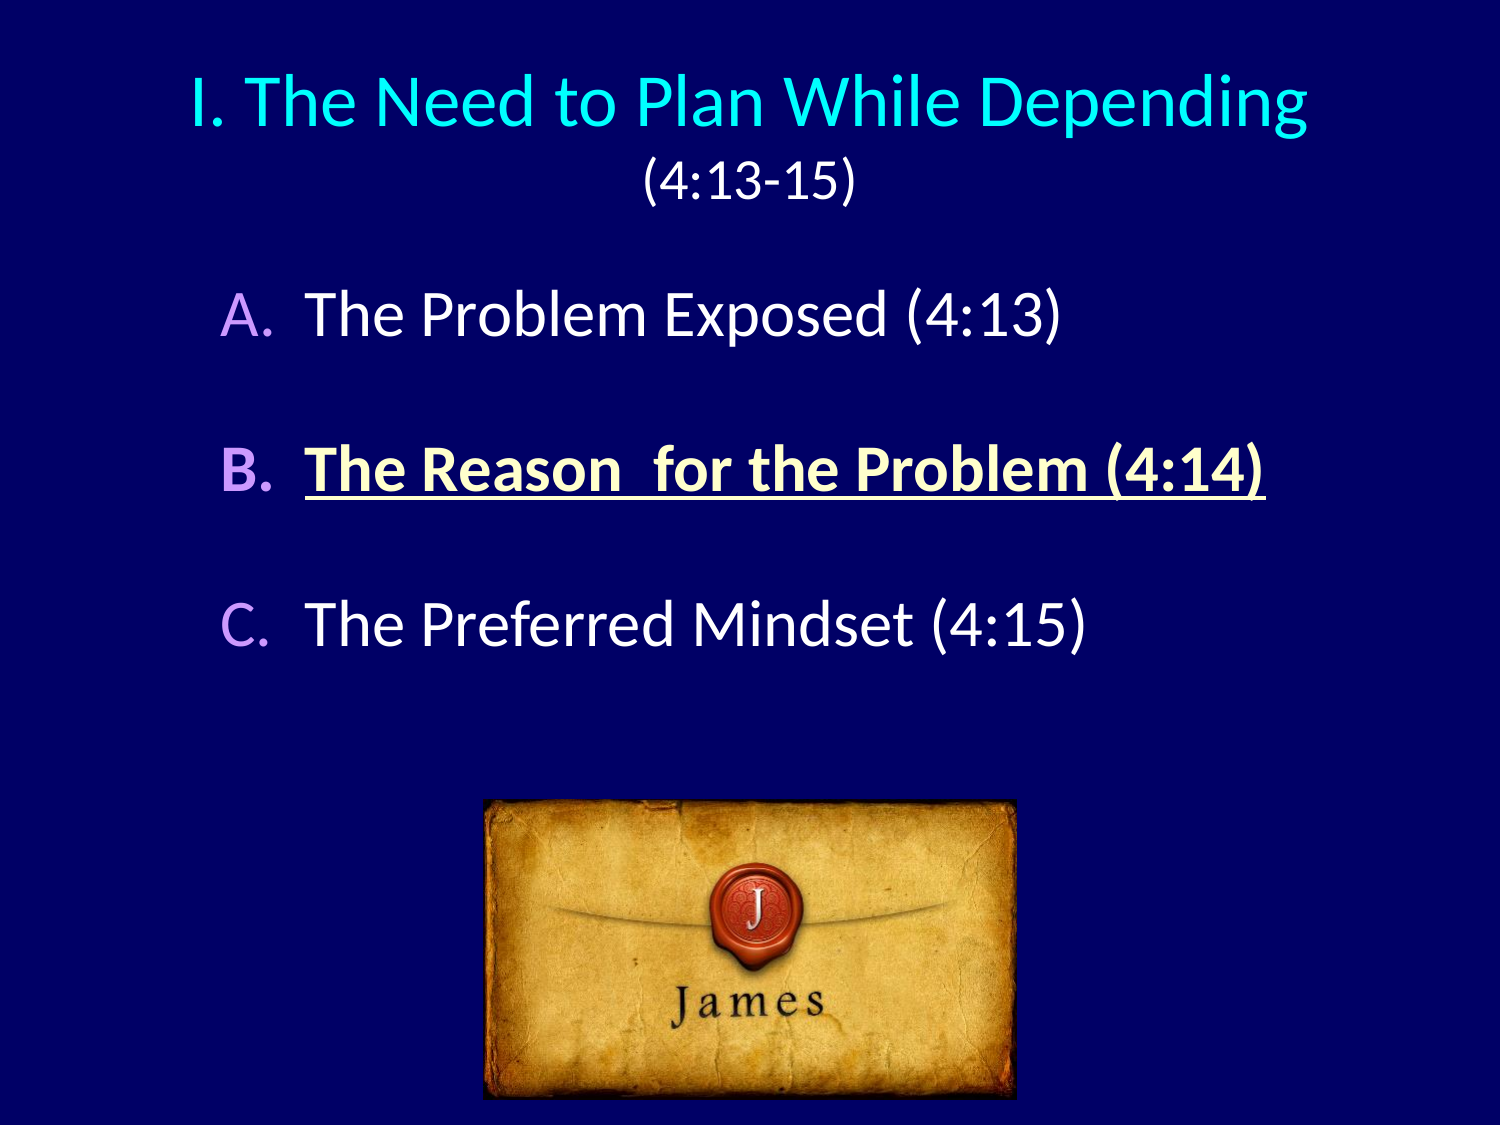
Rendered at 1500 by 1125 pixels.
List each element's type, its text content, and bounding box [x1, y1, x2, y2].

picture [483, 799, 1017, 1101]
title I. The Need to Plan While Depending (4:13-15) [112, 37, 1388, 225]
list The Problem Exposed (4:13) The Reason for the Problem (4:14) The Preferred Mindset (4:15) [204, 262, 1296, 726]
